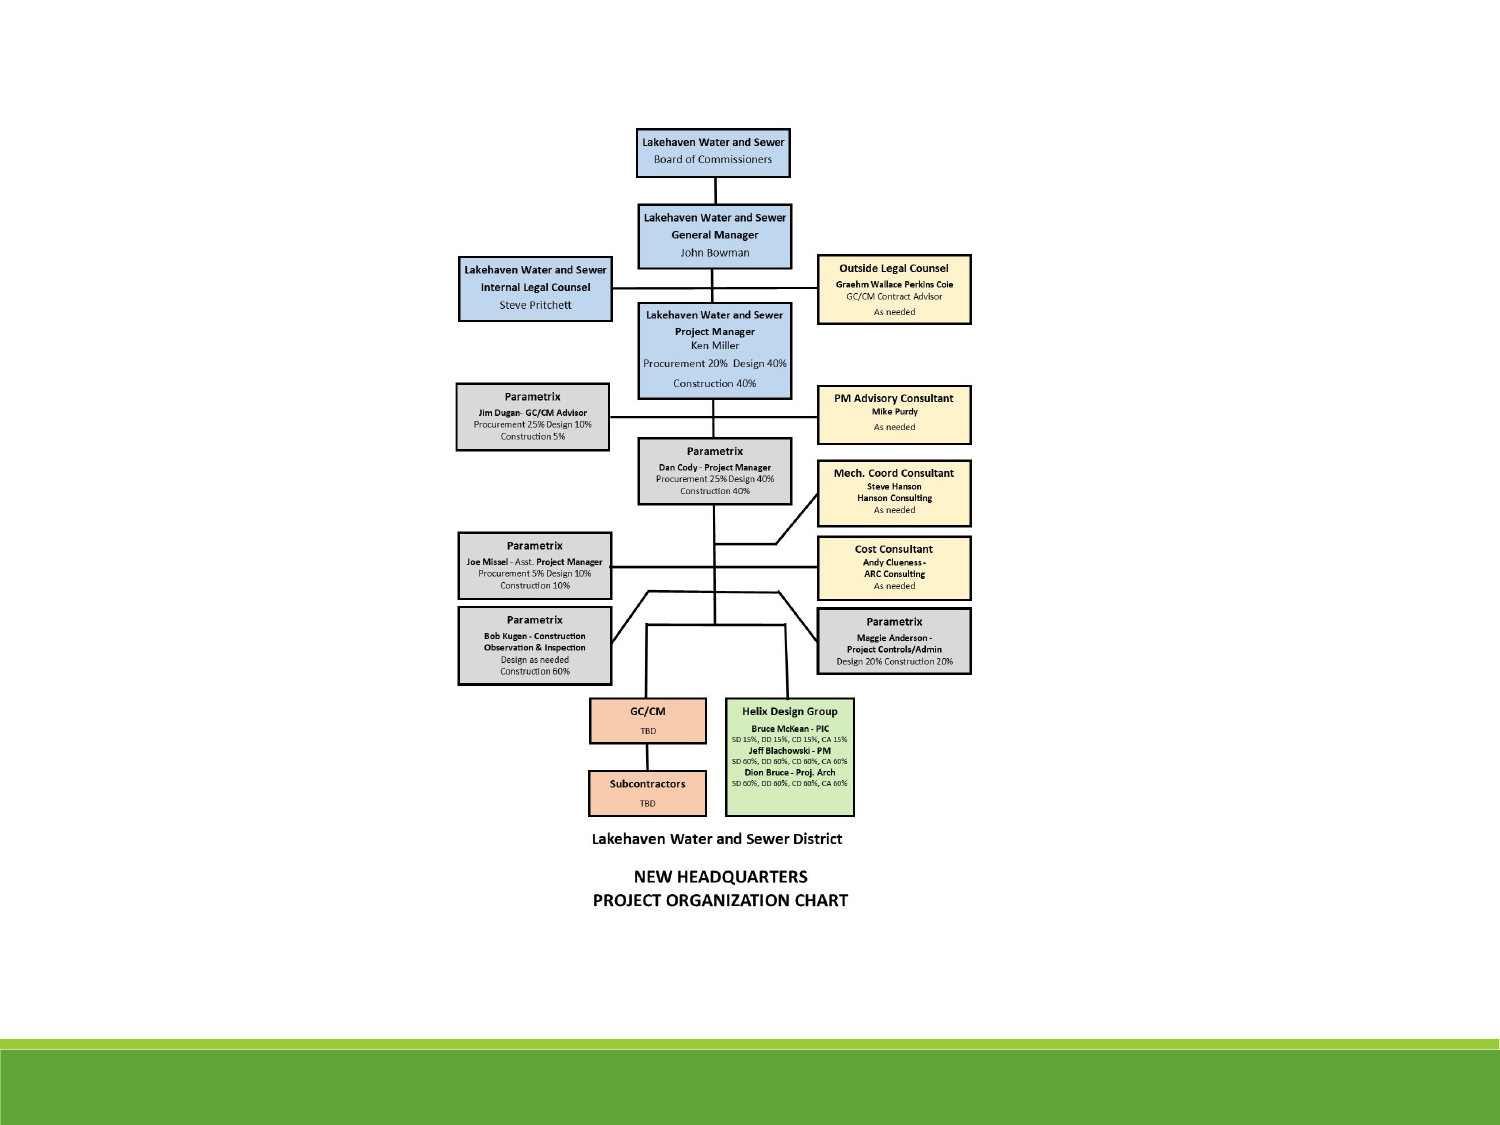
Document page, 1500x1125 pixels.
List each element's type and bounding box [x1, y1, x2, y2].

text_box [455, 122, 975, 910]
